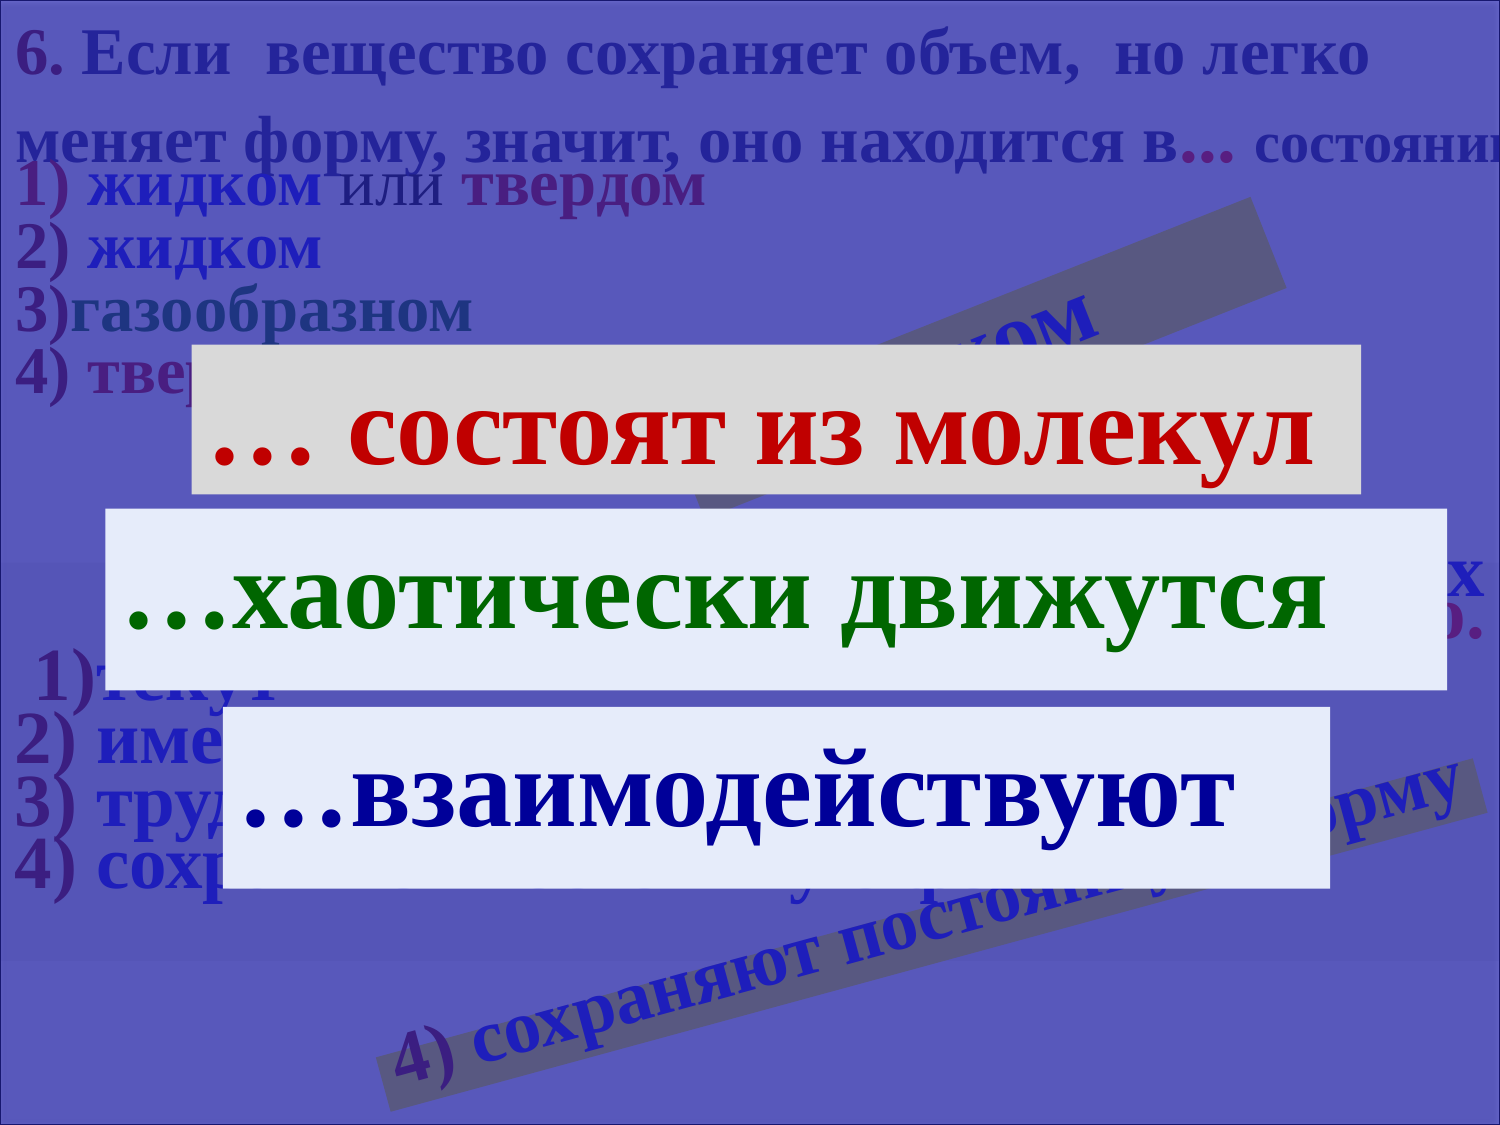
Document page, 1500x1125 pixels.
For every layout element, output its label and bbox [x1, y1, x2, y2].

text_box [0, 0, 1500, 1125]
